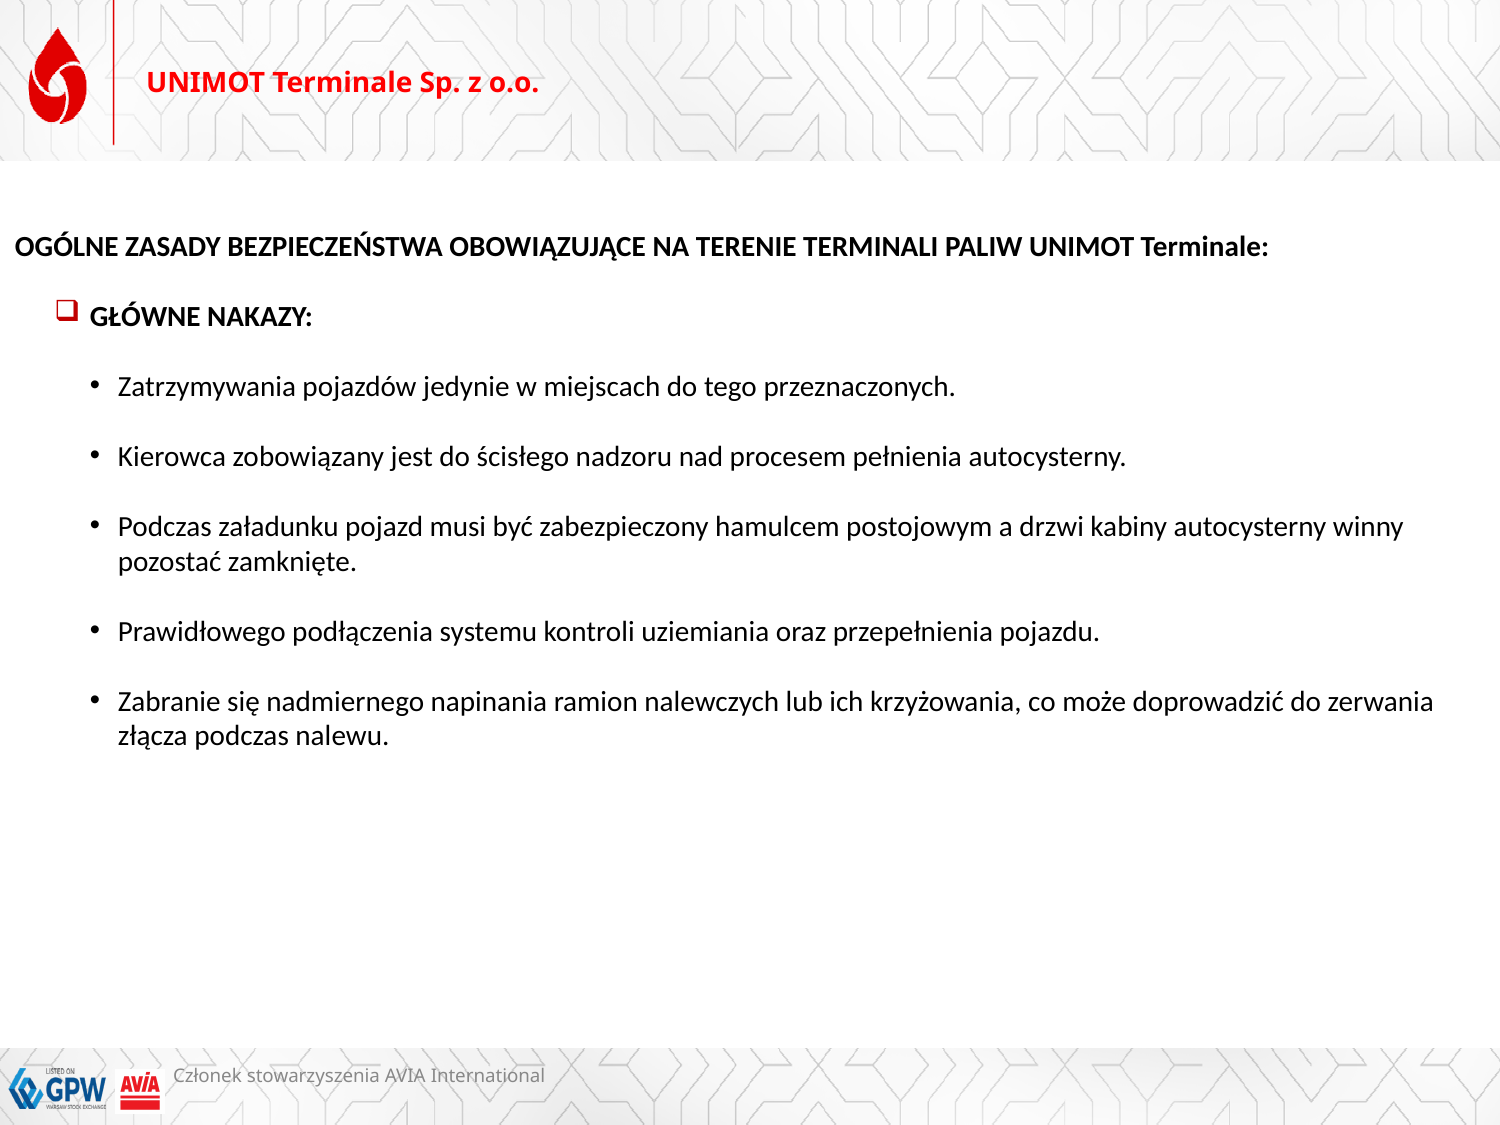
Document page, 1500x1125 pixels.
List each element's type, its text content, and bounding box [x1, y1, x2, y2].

picture [0, 789, 1500, 1125]
picture [0, 0, 1500, 219]
text_box OGÓLNE ZASADY BEZPIECZEŃSTWA OBOWIĄZUJĄCE NA TERENIE TERMINALI PALIW UNIMOT Terminale: GŁÓWNE NAKAZY: Zatrzymywania pojazdów jedynie w miejscach do tego przeznaczonych. Kierowca zobowiązany jest do ścisłego nadzoru nad procesem pełnienia autocysterny. Podczas załadunku pojazd musi być zabezpieczony hamulcem postojowym a drzwi kabiny autocysterny winny pozostać zamknięte. Prawidłowego podłączenia systemu kontroli uziemiania oraz przepełnienia pojazdu. Zabranie się nadmiernego napinania ramion nalewczych lub ich krzyżowania, co może doprowadzić do zerwania złącza podczas nalewu. [0, 219, 1500, 789]
title UNIMOT Terminale Sp. z o.o. [134, 20, 1429, 146]
